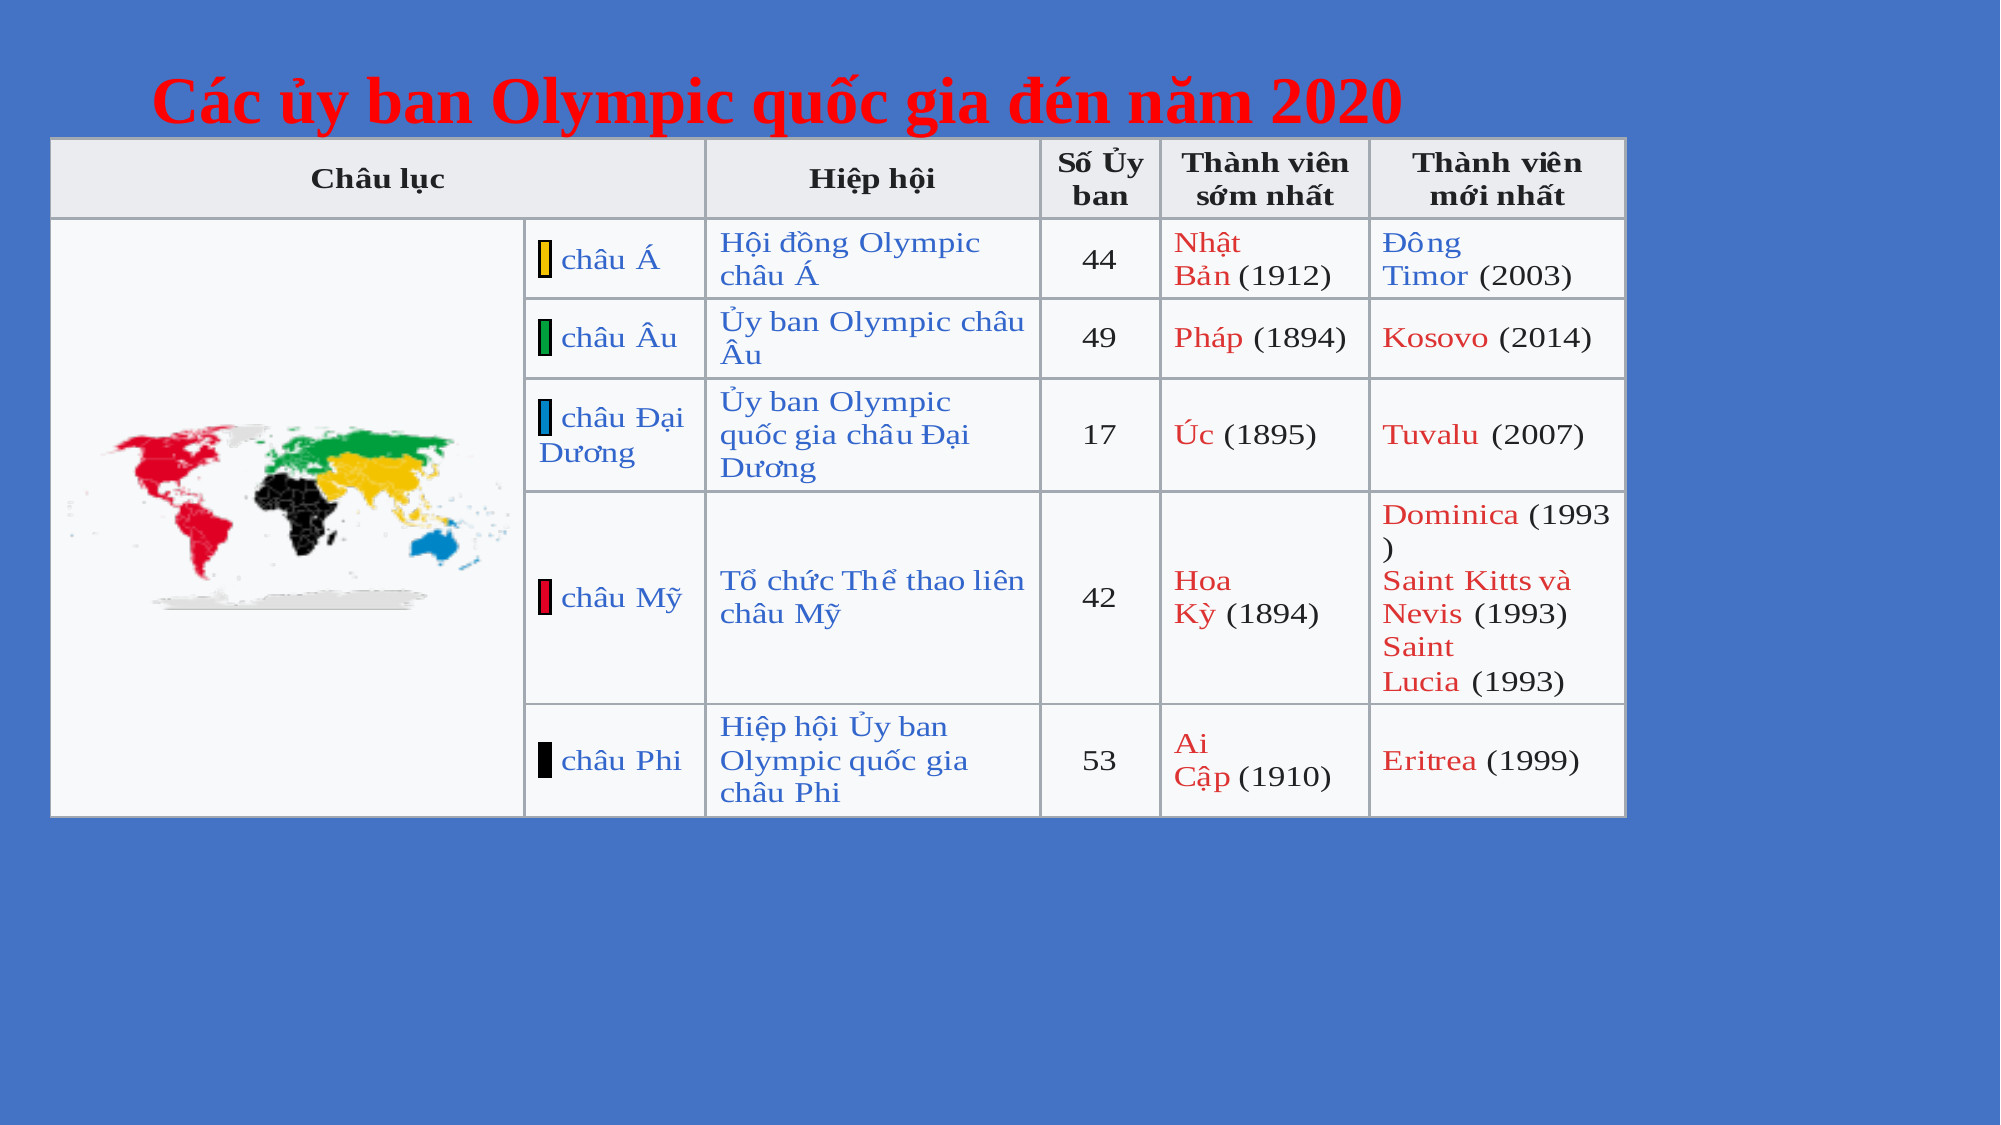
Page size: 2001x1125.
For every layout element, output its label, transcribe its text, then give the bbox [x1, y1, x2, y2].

picture [49, 137, 1953, 1070]
text_box Các ủy ban Olympic quốc gia đén năm 2020 [136, 49, 1421, 137]
